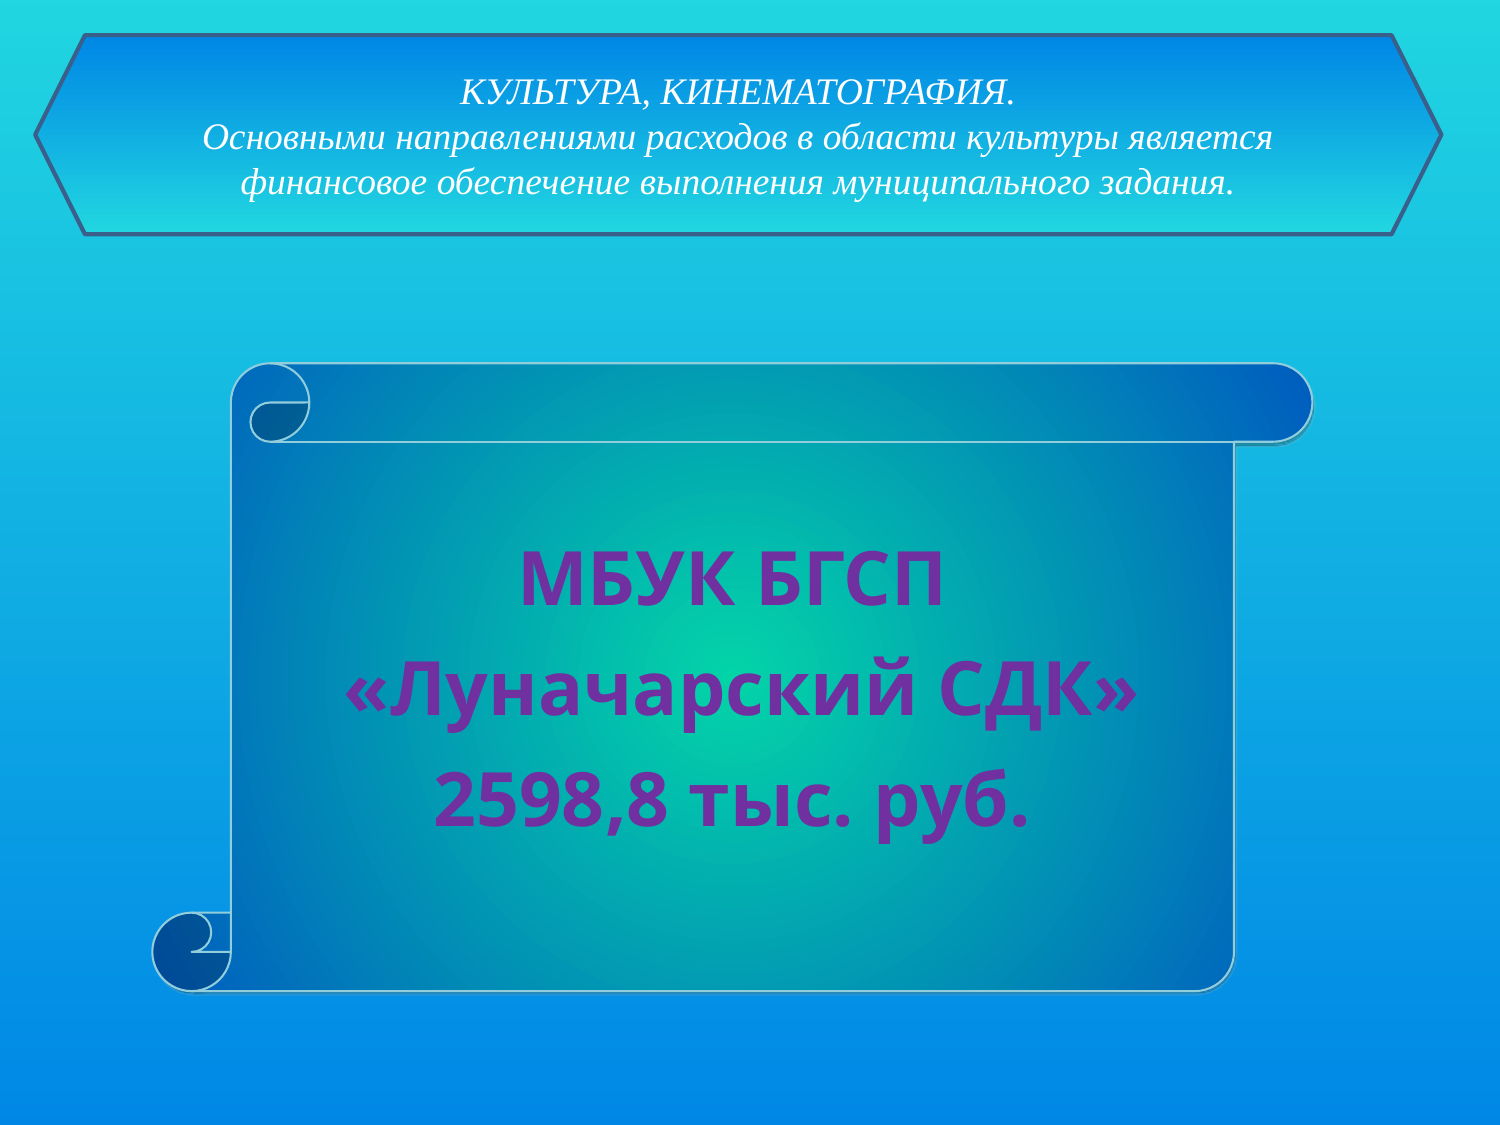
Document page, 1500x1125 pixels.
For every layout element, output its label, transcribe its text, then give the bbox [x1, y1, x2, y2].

text_box МБУК БГСП «Луначарский СДК» 2598,8 тыс. руб. [152, 363, 1313, 992]
text_box КУЛЬТУРА, КИНЕМАТОГРАФИЯ. Основными направлениями расходов в области культуры является финансовое обеспечение выполнения муниципального задания. [33, 33, 1444, 237]
